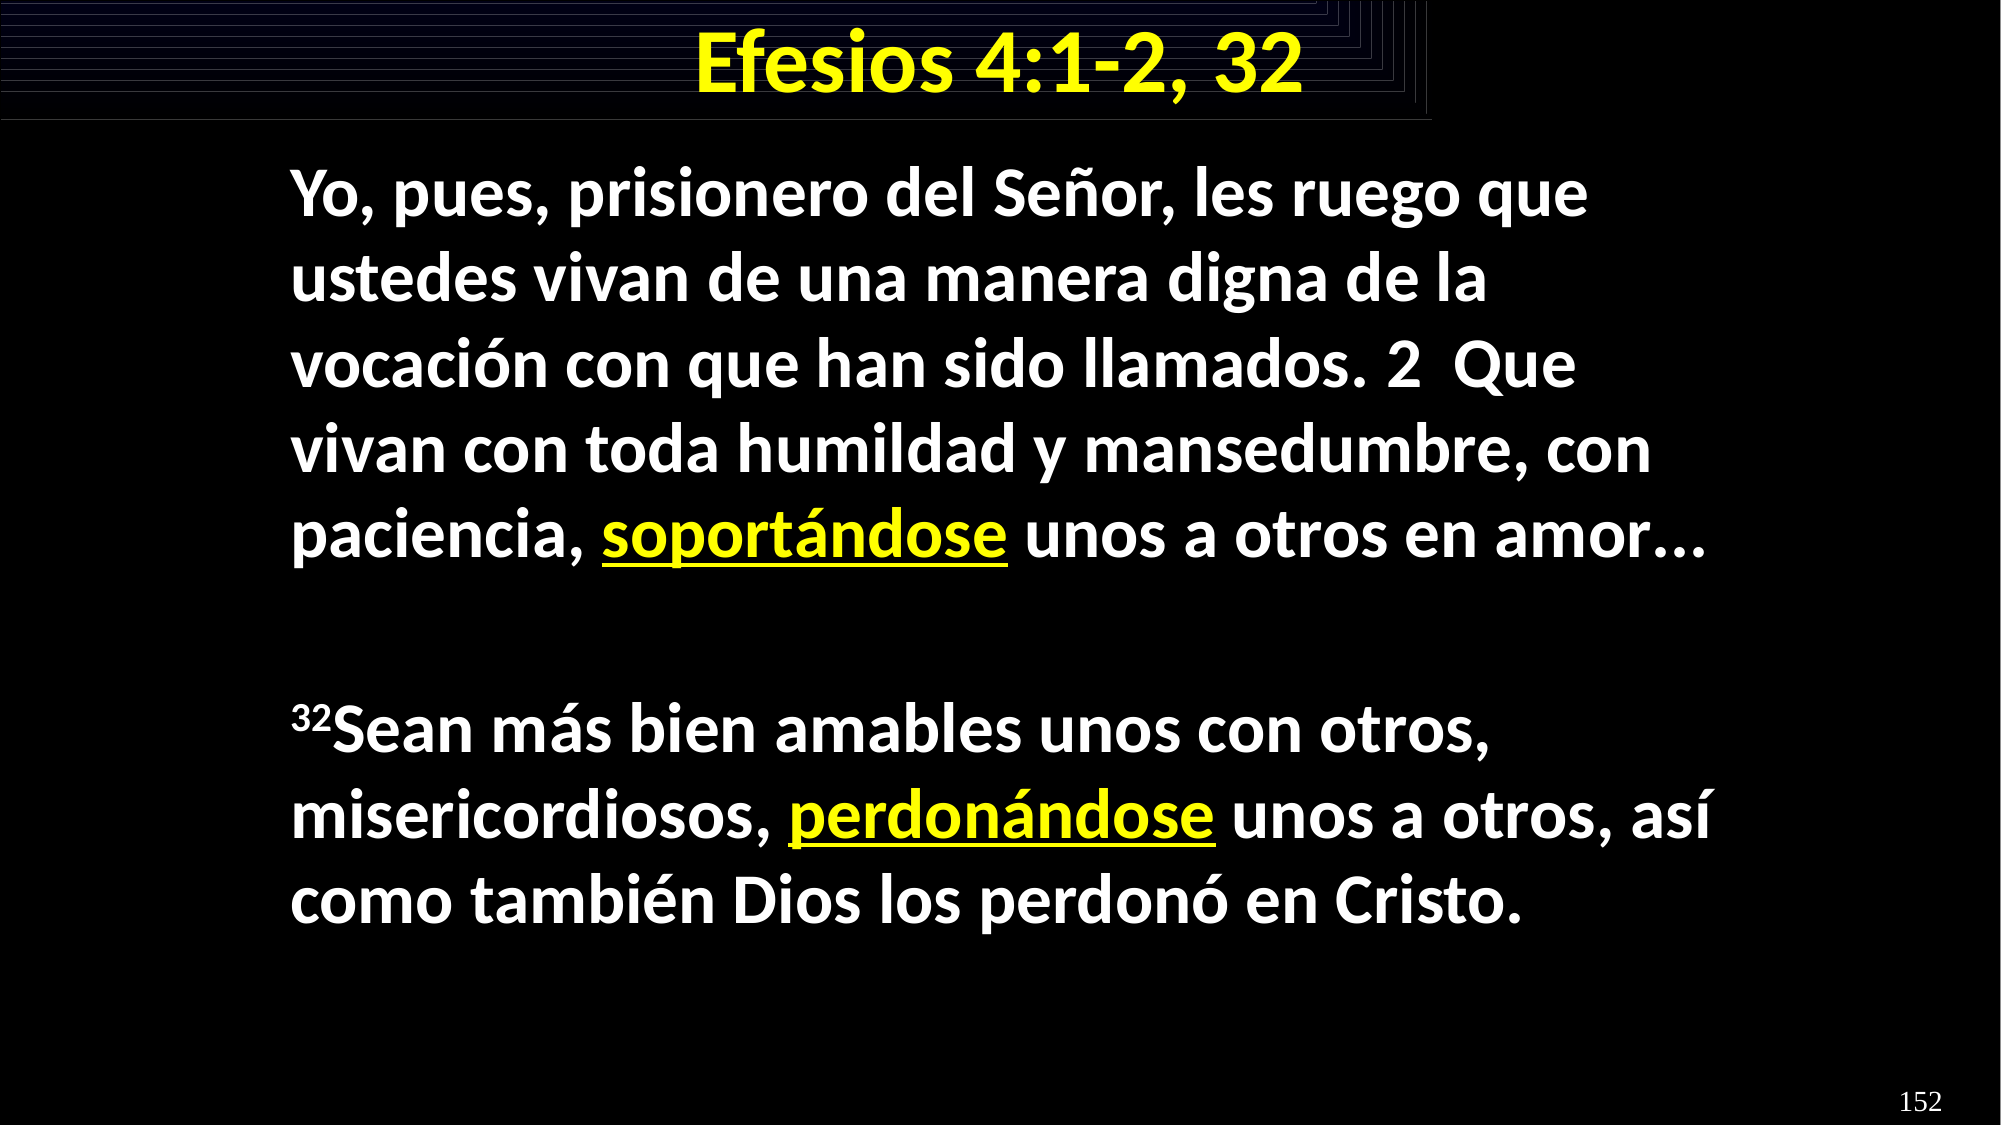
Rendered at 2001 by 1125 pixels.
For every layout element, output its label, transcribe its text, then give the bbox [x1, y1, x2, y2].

title Efesios 4:1-2, 32 [0, 0, 2001, 113]
list Yo, pues, prisionero del Señor, les ruego que ustedes vivan de una manera digna de la vocación con que han sido llamados. 2 Que vivan con toda humildad y mansedumbre, con paciencia, soportándose unos a otros en amor... 32Sean más bien amables unos con otros, misericordiosos, perdonándose unos a otros, así como también Dios los perdonó en Cristo. [274, 137, 1738, 988]
slide_number 152 [1883, 1074, 2001, 1125]
